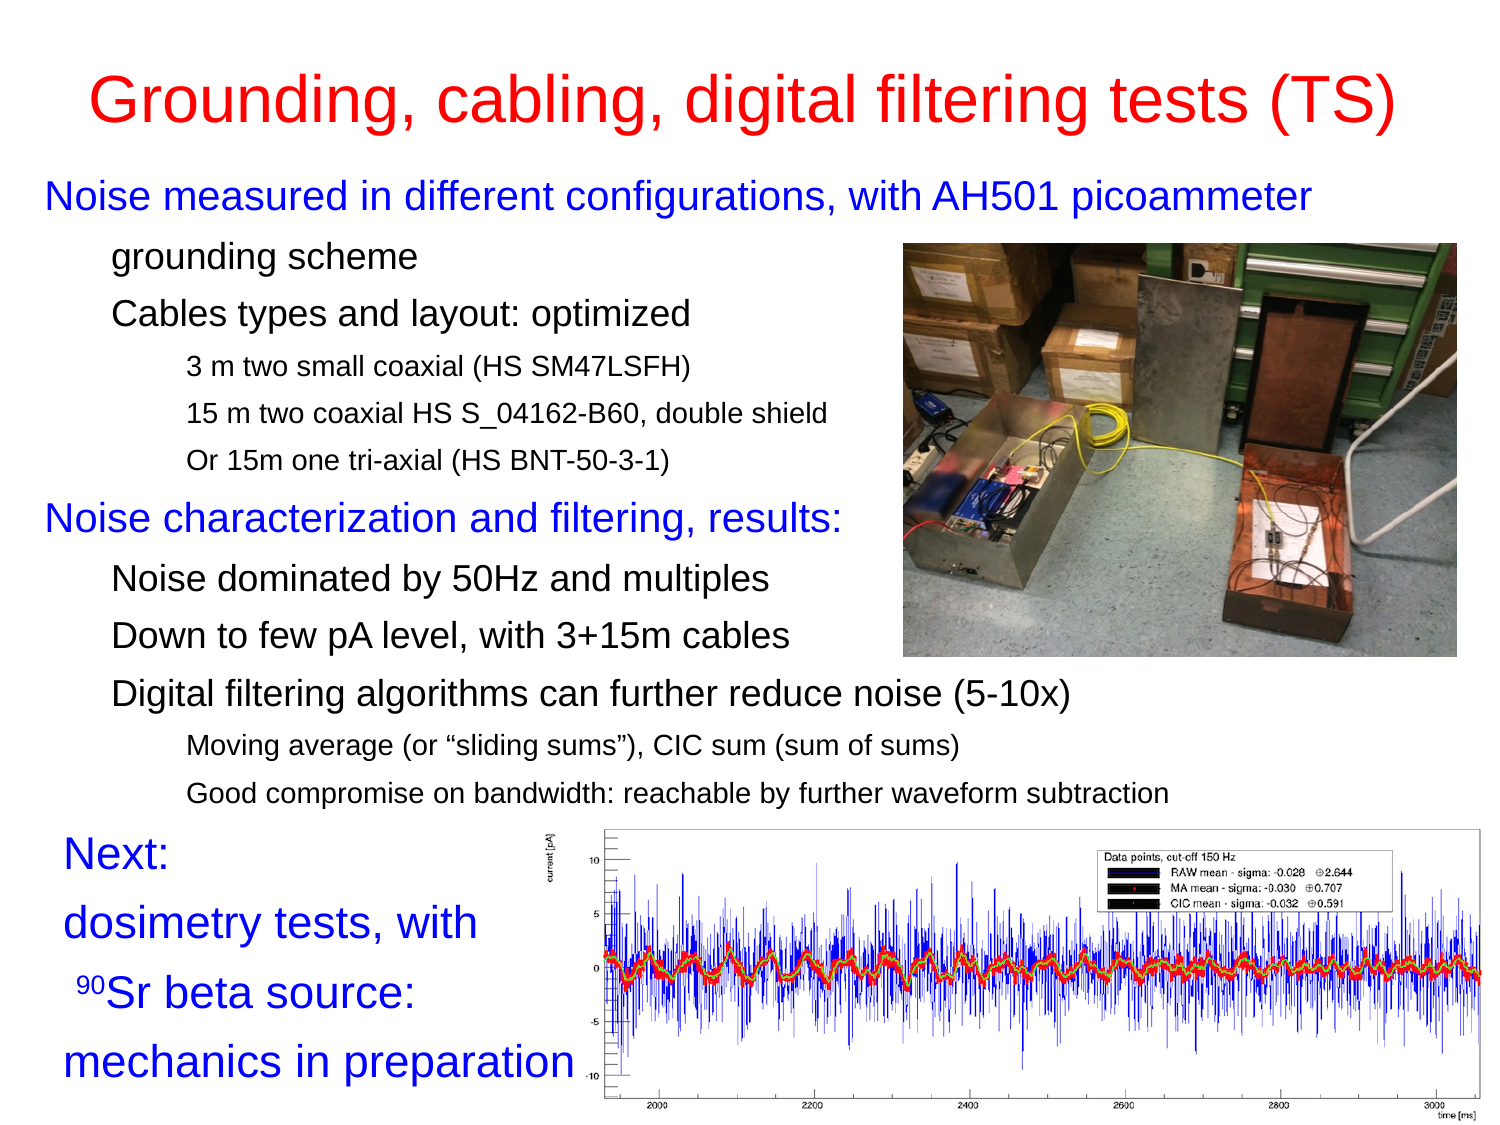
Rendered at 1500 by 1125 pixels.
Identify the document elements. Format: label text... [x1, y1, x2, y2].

picture [536, 822, 1500, 1125]
title Grounding, cabling, digital filtering tests (TS) [41, 30, 1447, 160]
list Noise measured in different configurations, with AH501 picoammeter grounding scheme Cables types and layout: optimized 3 m two small coaxial (HS SM47LSFH) 15 m two coaxial HS S_04162-B60, double shield Or 15m one tri-axial (HS BNT-50-3-1) Noise characterization and filtering, results: Noise dominated by 50Hz and multiples Down to few pA level, with 3+15m cables Digital filtering algorithms can further reduce noise (5-10x) Moving average (or “sliding sums”), CIC sum (sum of sums) Good compromise on bandwidth: reachable by further waveform subtraction Next: dosimetry tests, with 90Sr beta source: mechanics in preparation [29, 160, 1465, 1106]
picture [903, 243, 1457, 658]
